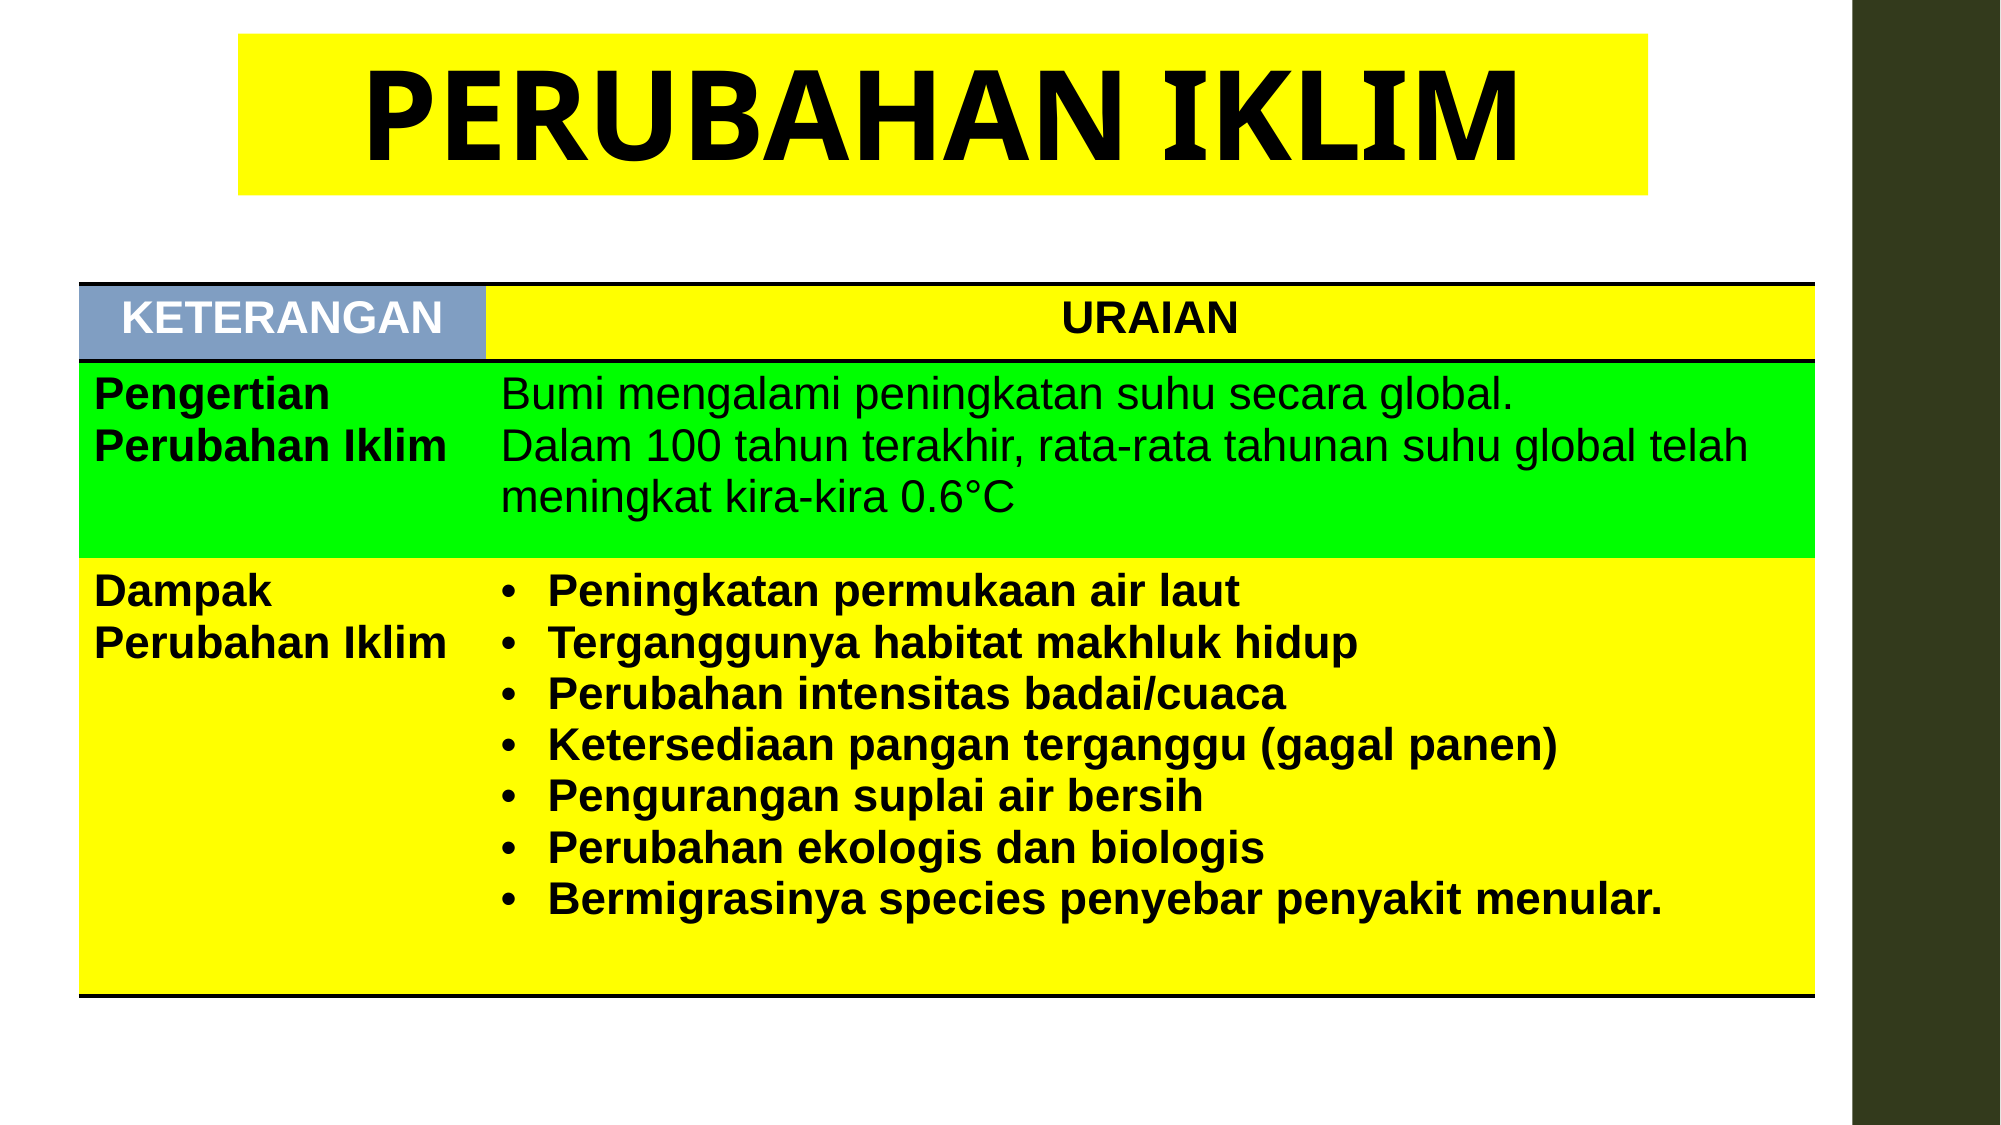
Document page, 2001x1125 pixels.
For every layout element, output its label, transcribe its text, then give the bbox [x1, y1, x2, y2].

table_cell Pengertian Perubahan Iklim [79, 363, 486, 558]
table_cell Dampak Perubahan Iklim [79, 558, 486, 994]
table_cell Bumi mengalami peningkatan suhu secara global. Dalam 100 tahun terakhir, rata-rata tahunan suhu global telah meningkat kira-kira 0.6°C [486, 363, 1815, 558]
table_header KETERANGAN [79, 286, 486, 359]
table_cell Peningkatan permukaan air laut Terganggunya habitat makhluk hidup Perubahan intensitas badai/cuaca Ketersediaan pangan terganggu (gagal panen) Pengurangan suplai air bersih Perubahan ekologis dan biologis Bermigrasinya species penyebar penyakit menular. [486, 558, 1815, 994]
table_header URAIAN [486, 286, 1815, 359]
title PERUBAHAN IKLIM [238, 33, 1649, 196]
